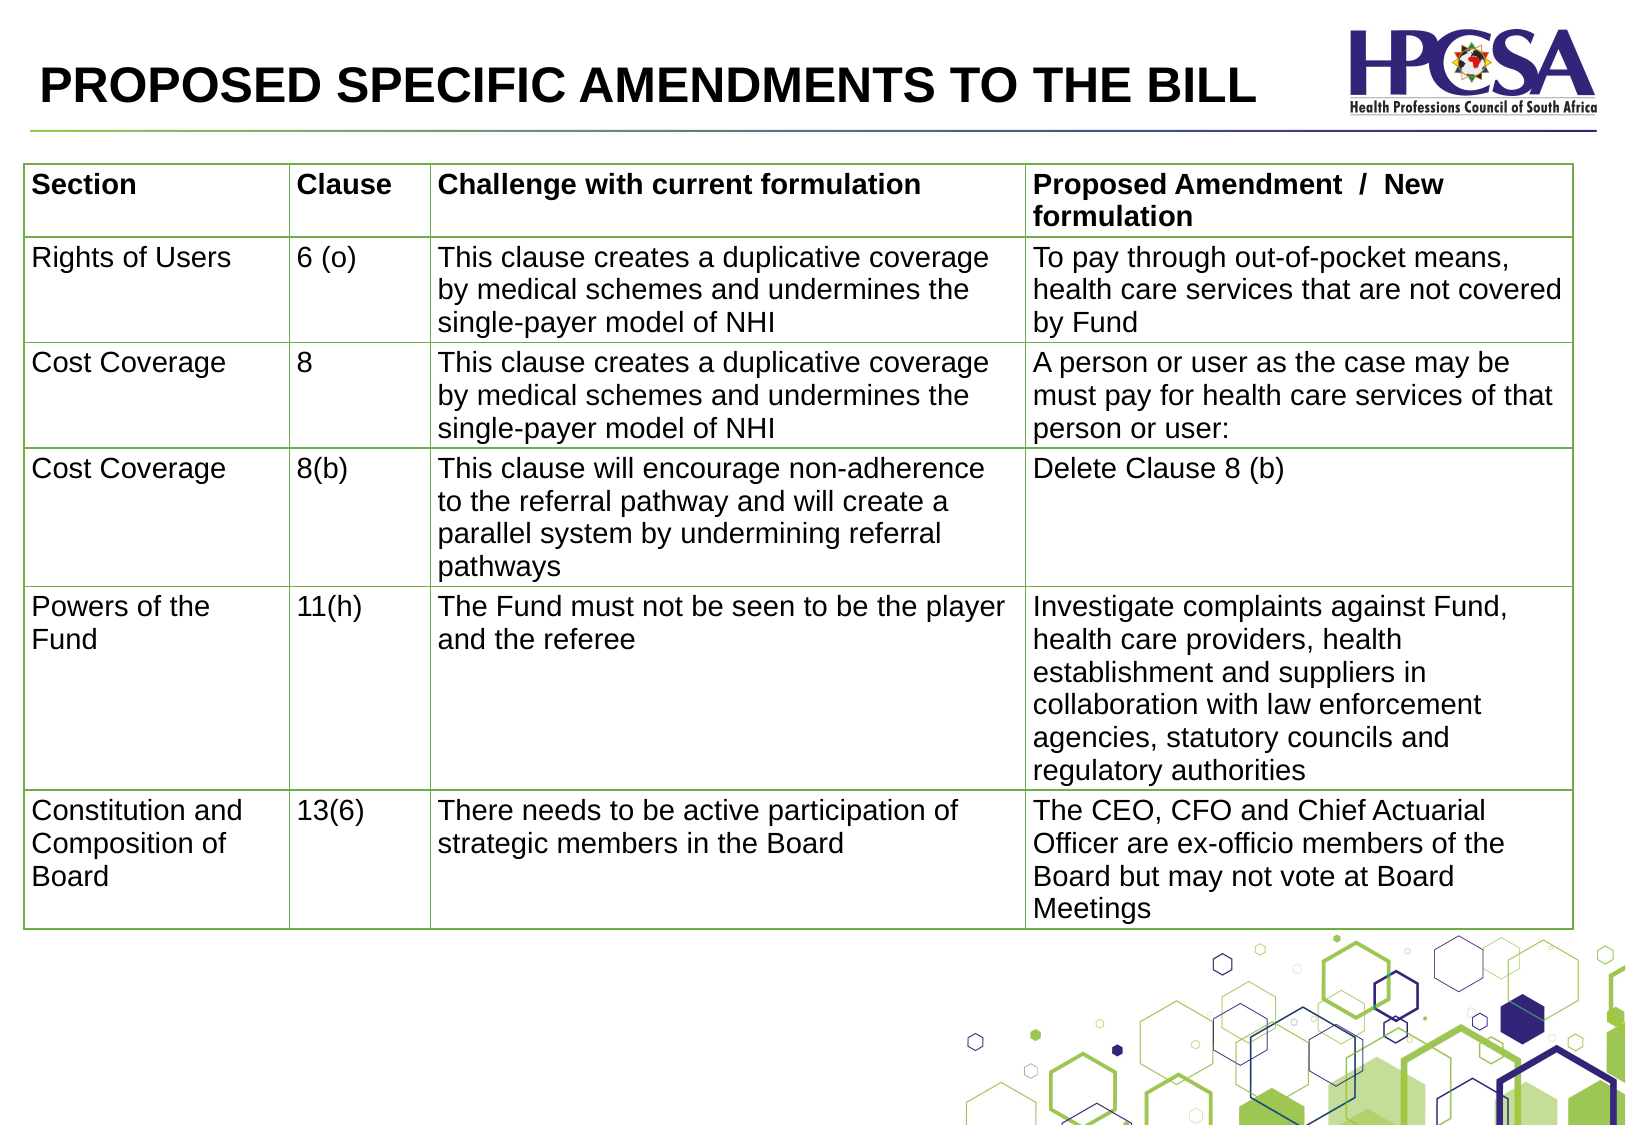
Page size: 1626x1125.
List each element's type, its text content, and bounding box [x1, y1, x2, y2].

table_cell There needs to be active participation of strategic members in the Board [431, 791, 1025, 928]
title PROPOSED SPECIFIC AMENDMENTS TO THE BILL [24, 30, 1426, 163]
table_cell 11(h) [290, 587, 430, 789]
table_cell Delete Clause 8 (b) [1026, 449, 1572, 586]
table_cell 8 [290, 343, 430, 447]
table_cell The Fund must not be seen to be the player and the referee [431, 587, 1025, 789]
table_cell Powers of the Fund [25, 587, 289, 789]
table_cell This clause creates a duplicative coverage by medical schemes and undermines the single-payer model of NHI [431, 343, 1025, 447]
table_cell 13(6) [290, 791, 430, 928]
table_header Proposed Amendment / New formulation [1026, 165, 1572, 236]
table_cell Investigate complaints against Fund, health care providers, health establishment and suppliers in collaboration with law enforcement agencies, statutory councils and regulatory authorities [1026, 587, 1572, 789]
table_header Clause [290, 165, 430, 236]
table_cell The CEO, CFO and Chief Actuarial Officer are ex-officio members of the Board but may not vote at Board Meetings [1026, 791, 1572, 928]
table_cell To pay through out-of-pocket means, health care services that are not covered by Fund [1026, 238, 1572, 342]
table_header Challenge with current formulation [431, 165, 1025, 236]
table_cell This clause creates a duplicative coverage by medical schemes and undermines the single-payer model of NHI [431, 238, 1025, 342]
table_cell Cost Coverage [25, 343, 289, 447]
table_cell A person or user as the case may be must pay for health care services of that person or user: [1026, 343, 1572, 447]
table_header Section [25, 165, 289, 236]
picture [0, 0, 1626, 1125]
table_cell This clause will encourage non-adherence to the referral pathway and will create a parallel system by undermining referral pathways [431, 449, 1025, 586]
table_cell Cost Coverage [25, 449, 289, 586]
table_cell Constitution and Composition of Board [25, 791, 289, 928]
table_cell 6 (o) [290, 238, 430, 342]
table_cell 8(b) [290, 449, 430, 586]
table_cell Rights of Users [25, 238, 289, 342]
